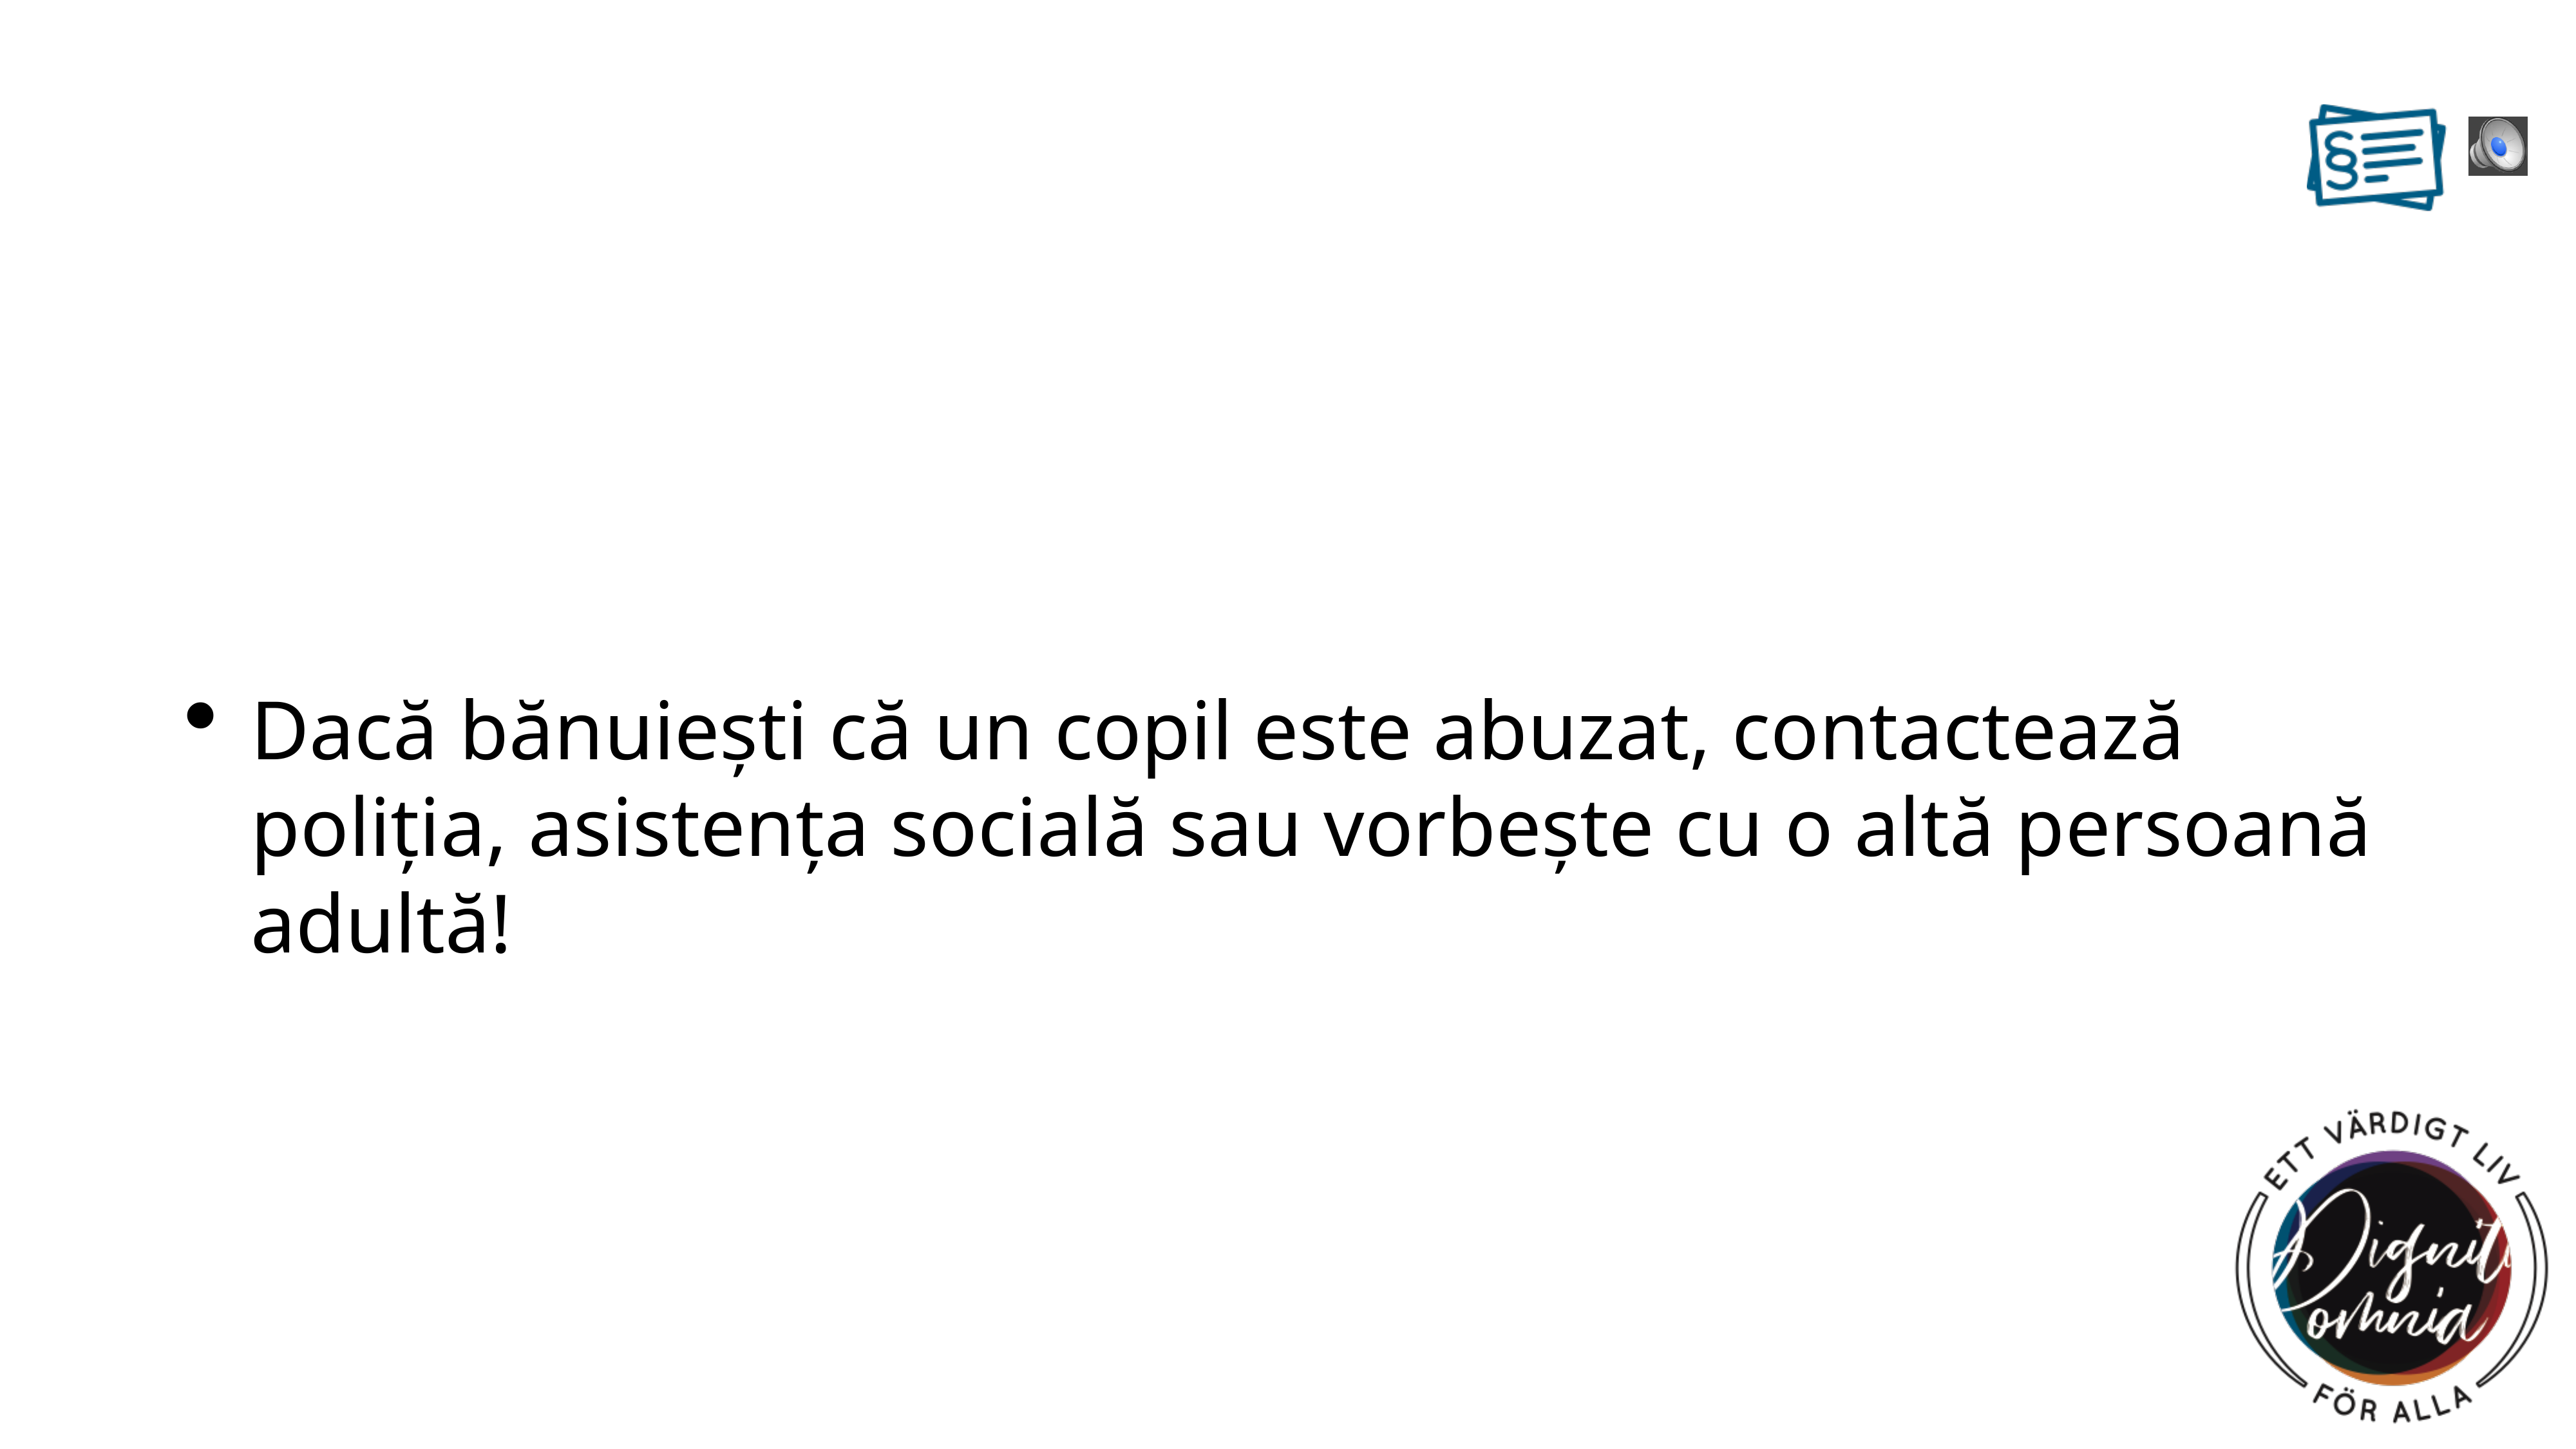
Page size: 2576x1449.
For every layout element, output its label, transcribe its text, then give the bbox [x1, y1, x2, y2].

list Dacă bănuiești că un copil este abuzat, contactează poliția, asistența socială sau vorbește cu o altă persoană adultă! [178, 332, 2398, 1316]
picture [2206, 1081, 2576, 1449]
picture [2316, 115, 2436, 200]
picture [2307, 104, 2323, 185]
picture [2307, 104, 2447, 213]
picture [2325, 111, 2351, 118]
picture [2467, 115, 2528, 176]
picture [2401, 196, 2428, 204]
